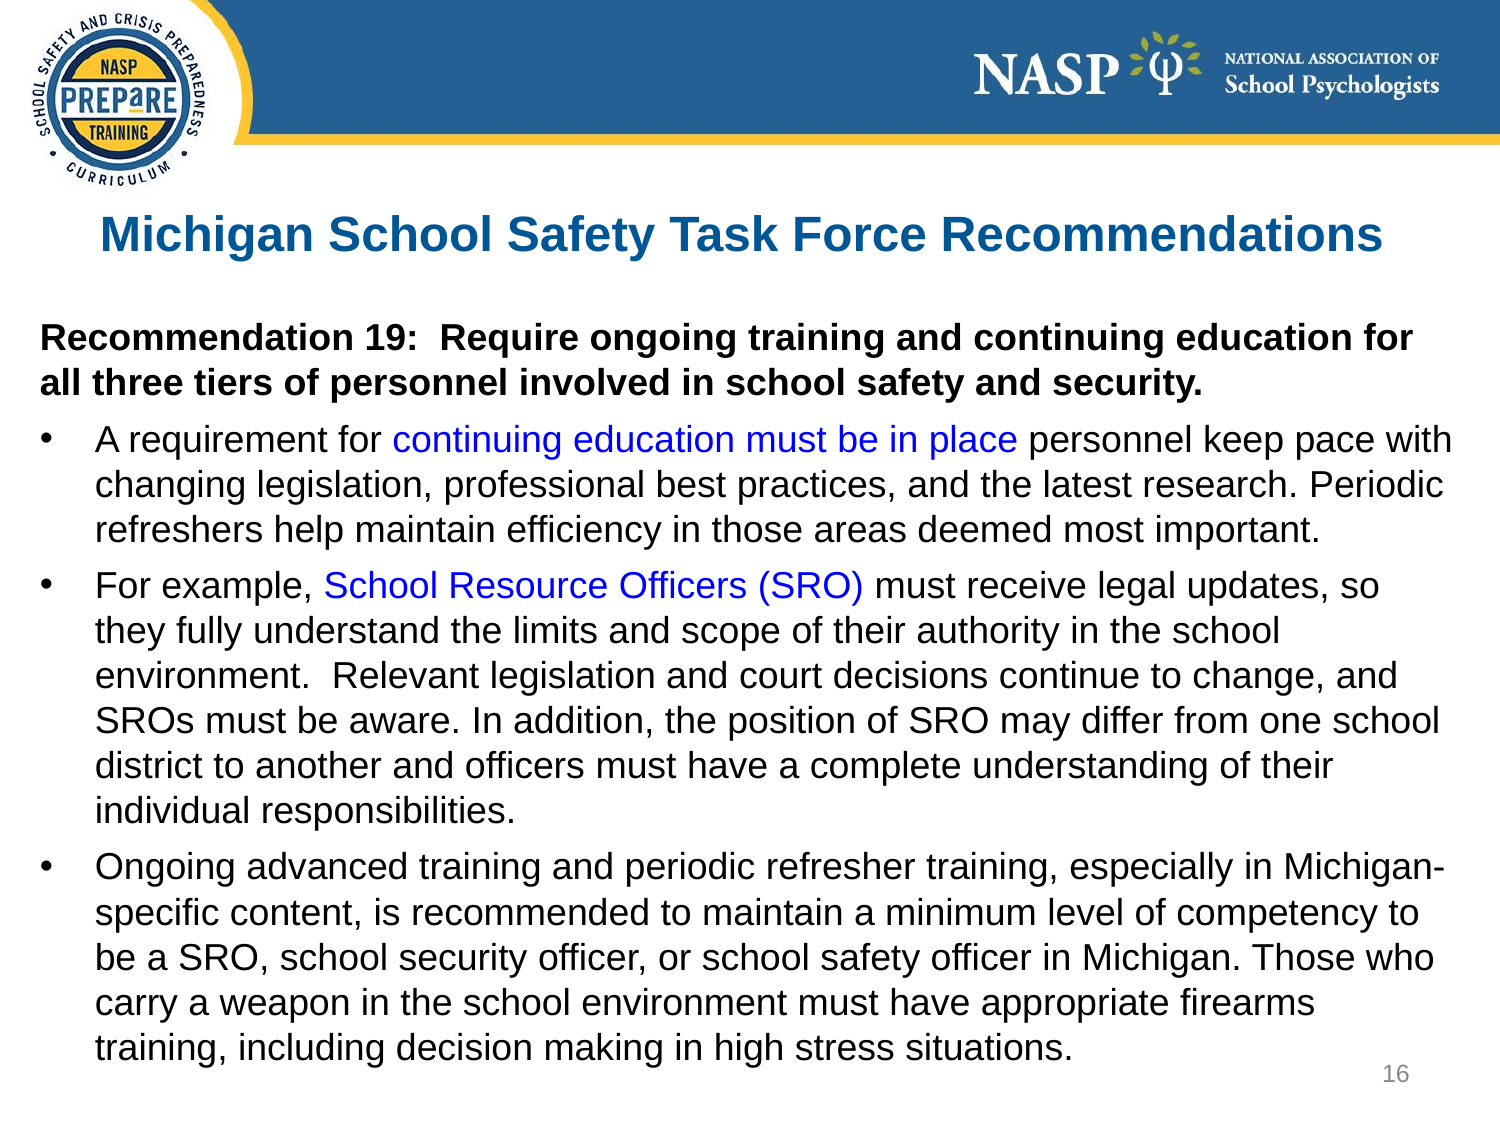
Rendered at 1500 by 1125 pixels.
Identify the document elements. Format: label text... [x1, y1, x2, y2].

picture [0, 0, 1500, 1125]
list Recommendation 19: Require ongoing training and continuing education for all three tiers of personnel involved in school safety and security. A requirement for continuing education must be in place personnel keep pace with changing legislation, professional best practices, and the latest research. Periodic refreshers help maintain efficiency in those areas deemed most important. For example, School Resource Officers (SRO) must receive legal updates, so they fully understand the limits and scope of their authority in the school environment. Relevant legislation and court decisions continue to change, and SROs must be aware. In addition, the position of SRO may differ from one school district to another and officers must have a complete understanding of their individual responsibilities. Ongoing advanced training and periodic refresher training, especially in Michigan-specific content, is recommended to maintain a minimum level of competency to be a SRO, school security officer, or school safety officer in Michigan. Those who carry a weapon in the school environment must have appropriate firearms training, including decision making in high stress situations. [24, 305, 1473, 1086]
title Michigan School Safety Task Force Recommendations [24, 177, 1459, 305]
slide_number 16 [1074, 1042, 1425, 1103]
